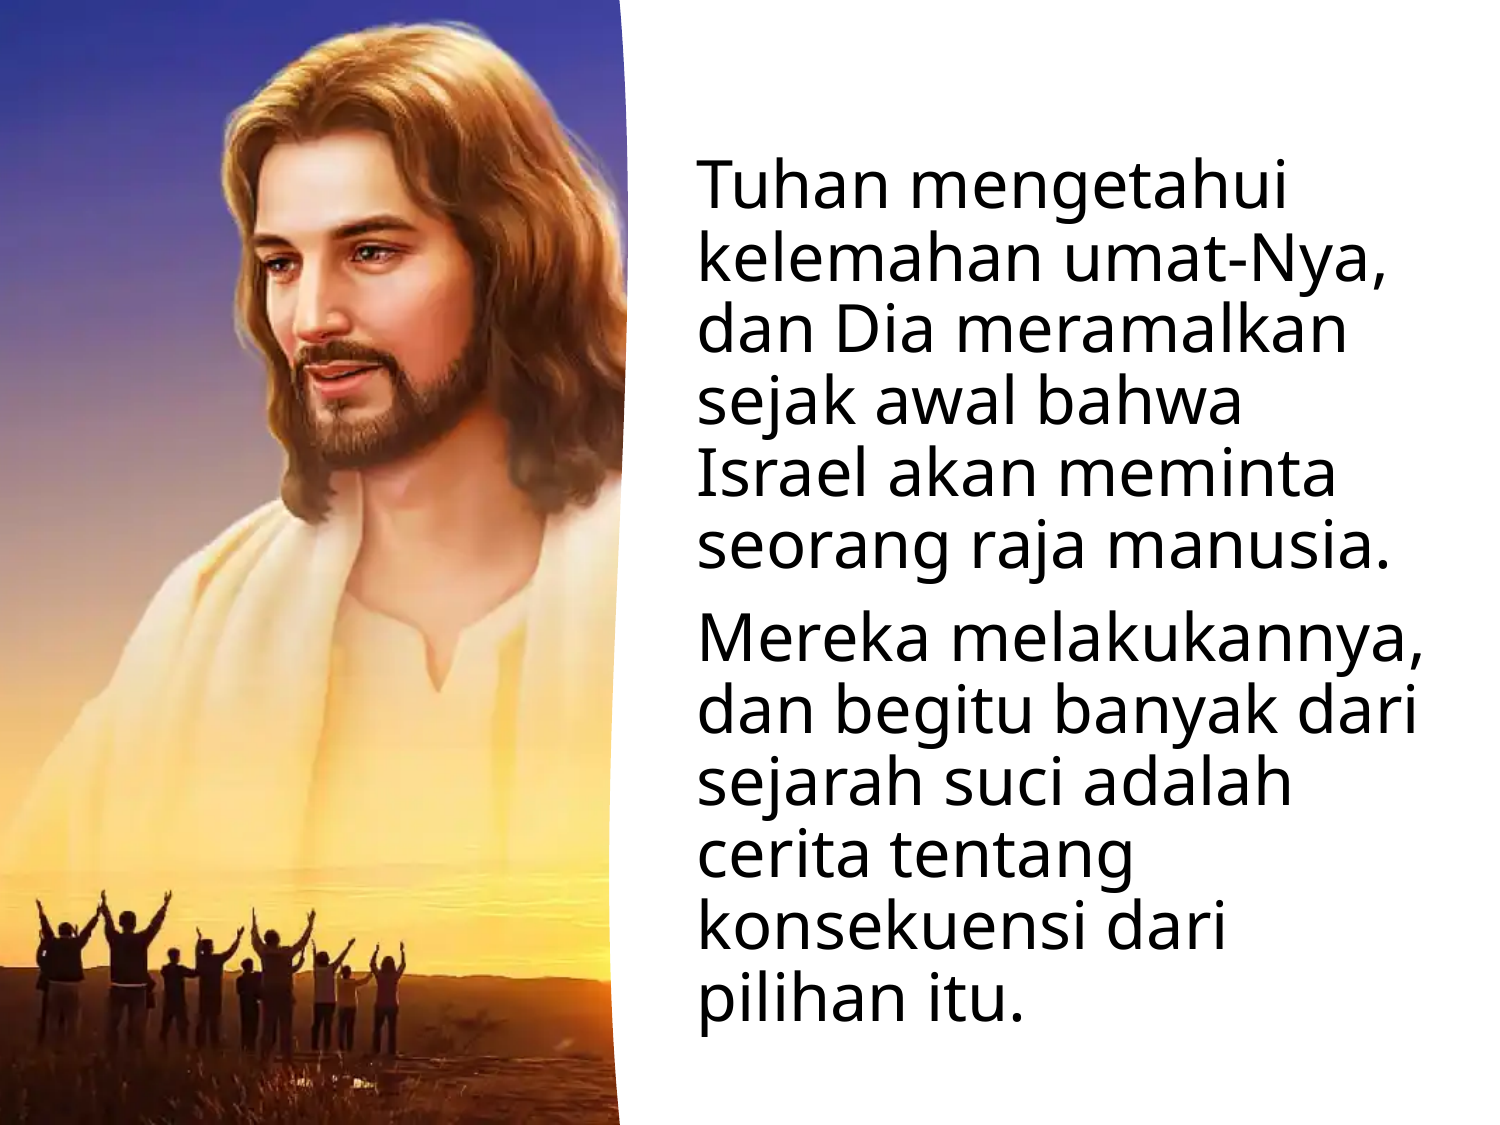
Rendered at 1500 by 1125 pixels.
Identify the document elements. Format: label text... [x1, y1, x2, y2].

list Tuhan mengetahui kelemahan umat-Nya, dan Dia meramalkan sejak awal bahwa Israel akan meminta seorang raja manusia. Mereka melakukannya, dan begitu banyak dari sejarah suci adalah cerita tentang konsekuensi dari pilihan itu. [681, 144, 1443, 1090]
picture [0, 0, 629, 1125]
